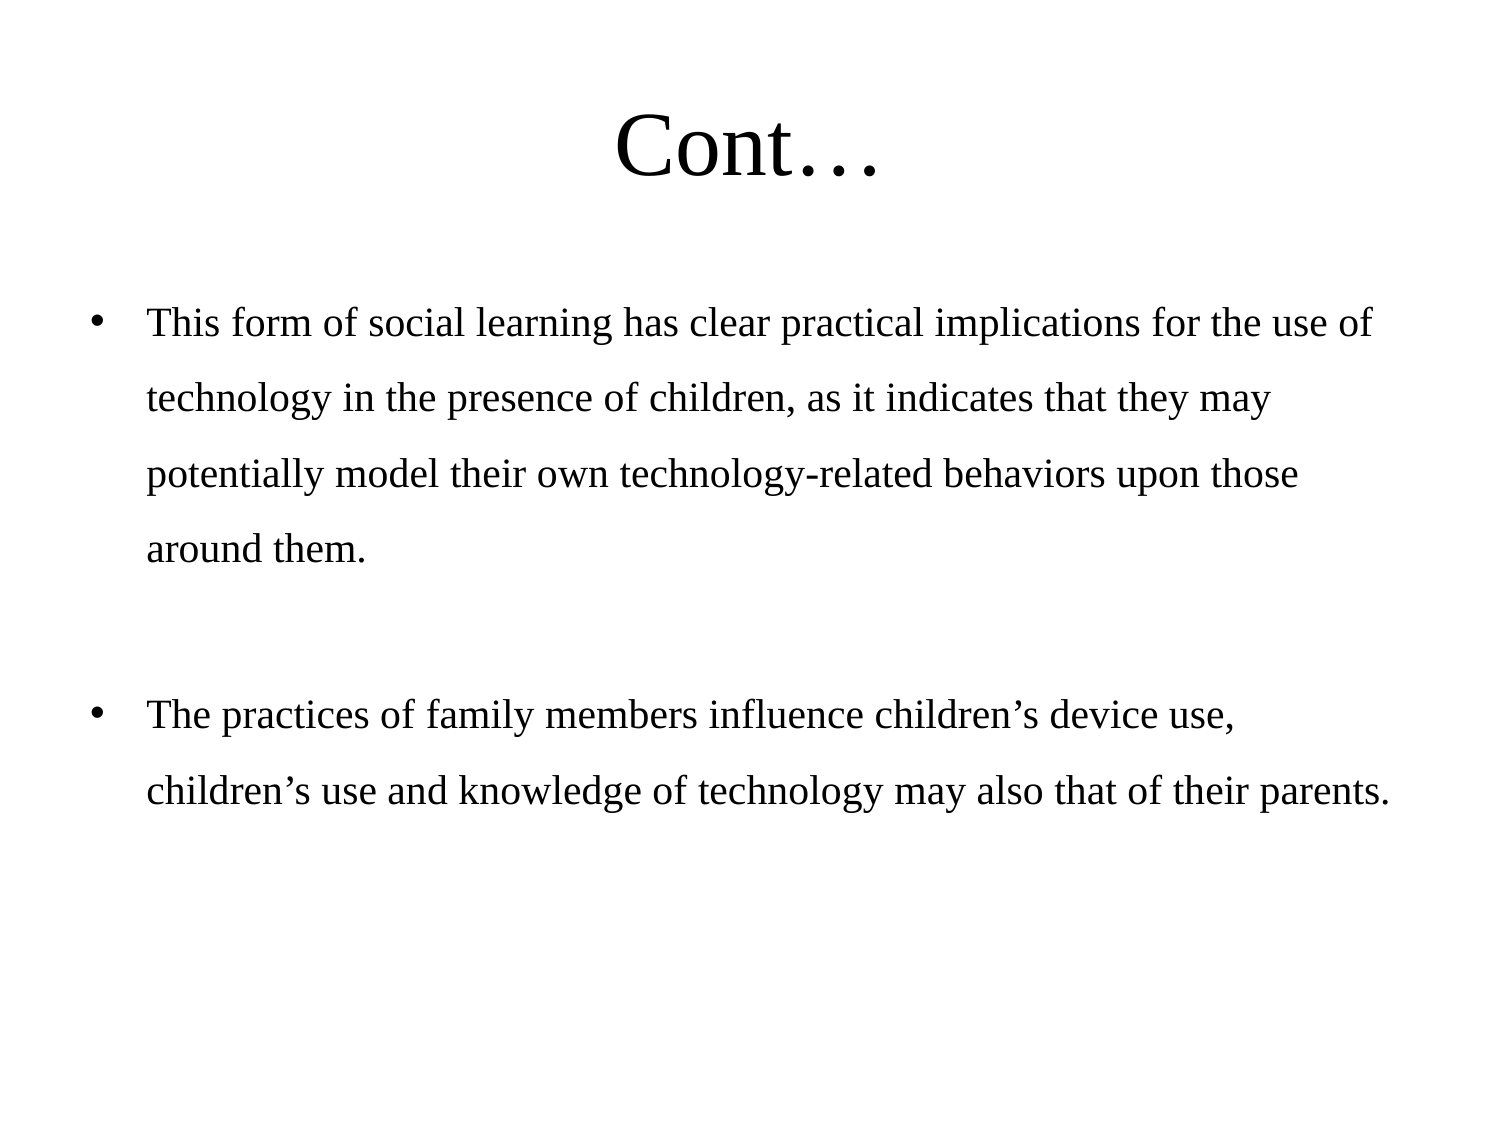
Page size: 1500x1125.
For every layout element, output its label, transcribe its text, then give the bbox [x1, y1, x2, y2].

list This form of social learning has clear practical implications for the use of technology in the presence of children, as it indicates that they may potentially model their own technology-related behaviors upon those around them. The practices of family members influence children’s device use, children’s use and knowledge of technology may also that of their parents. [75, 262, 1425, 1005]
title Cont… [75, 45, 1425, 233]
